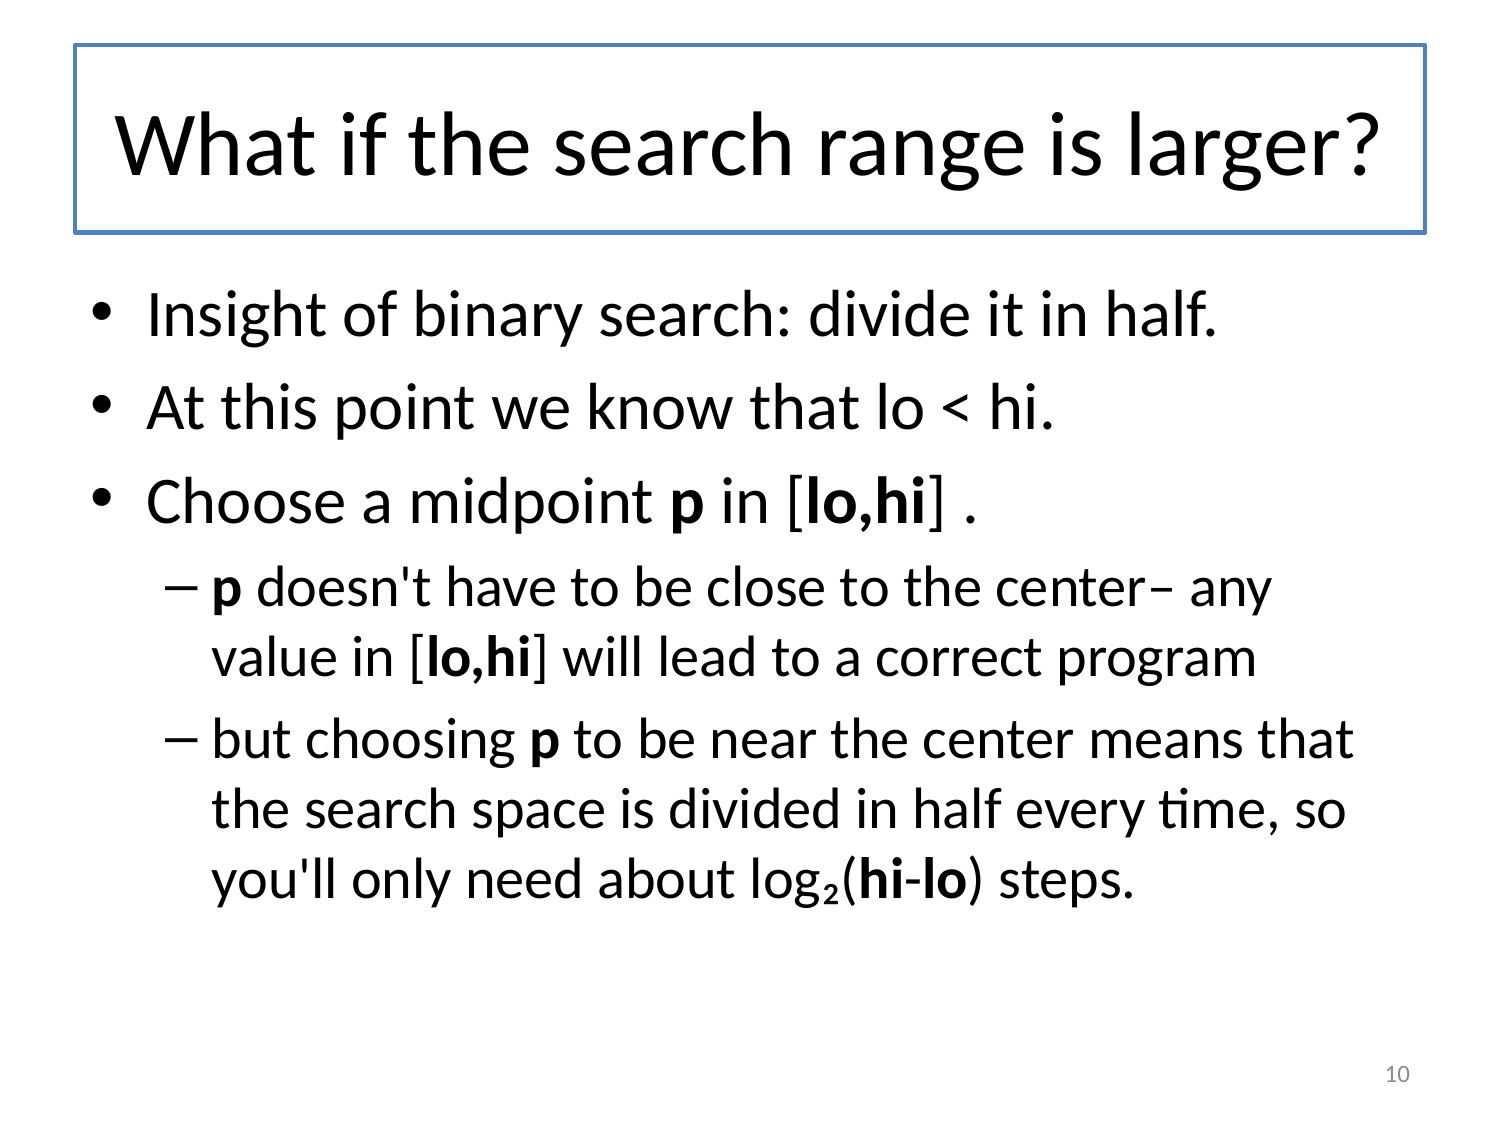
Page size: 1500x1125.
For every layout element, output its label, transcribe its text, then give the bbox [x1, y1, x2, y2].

slide_number 10 [1074, 1042, 1425, 1103]
list Insight of binary search: divide it in half. At this point we know that lo < hi. Choose a midpoint p in [lo,hi] . p doesn't have to be close to the center– any value in [lo,hi] will lead to a correct program but choosing p to be near the center means that the search space is divided in half every time, so you'll only need about log₂(hi-lo) steps. [75, 262, 1425, 1005]
title What if the search range is larger? [73, 43, 1427, 235]
